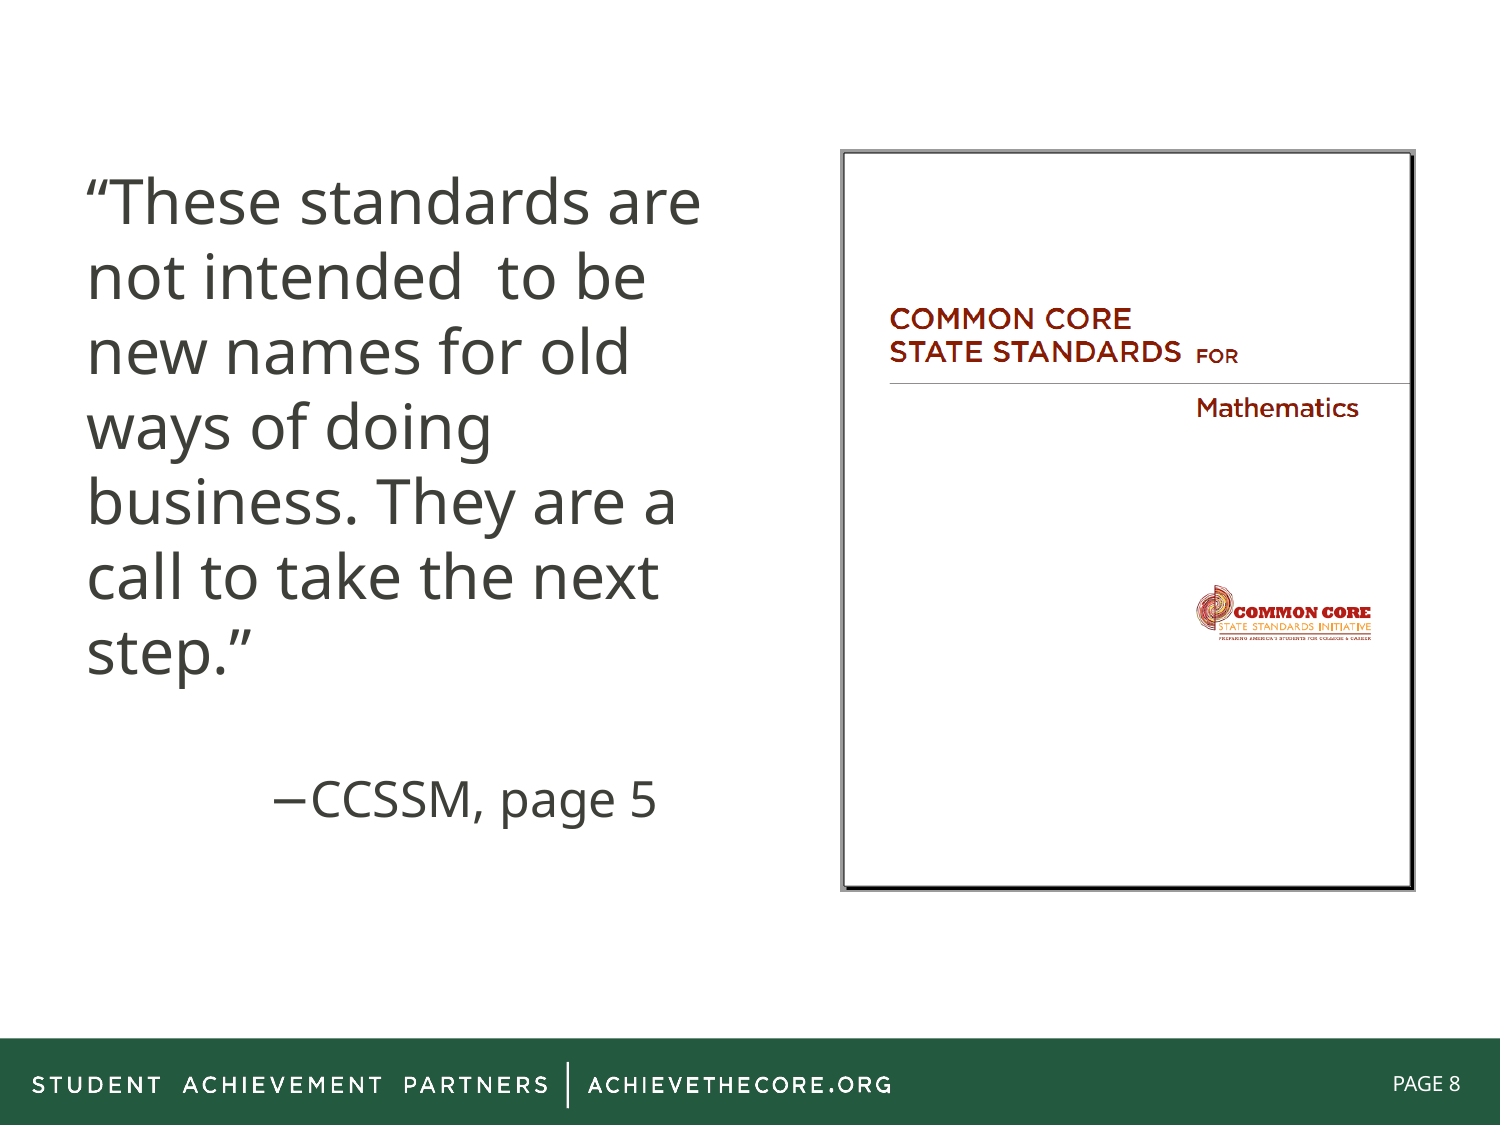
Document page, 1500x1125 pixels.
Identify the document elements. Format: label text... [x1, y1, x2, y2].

picture [12, 1055, 911, 1112]
slide_number [1149, 1073, 1500, 1125]
list “These standards are not intended to be new names for old ways of doing business. They are a call to take the next step.” −CCSSM, page 5 [71, 155, 747, 868]
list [839, 148, 1417, 892]
